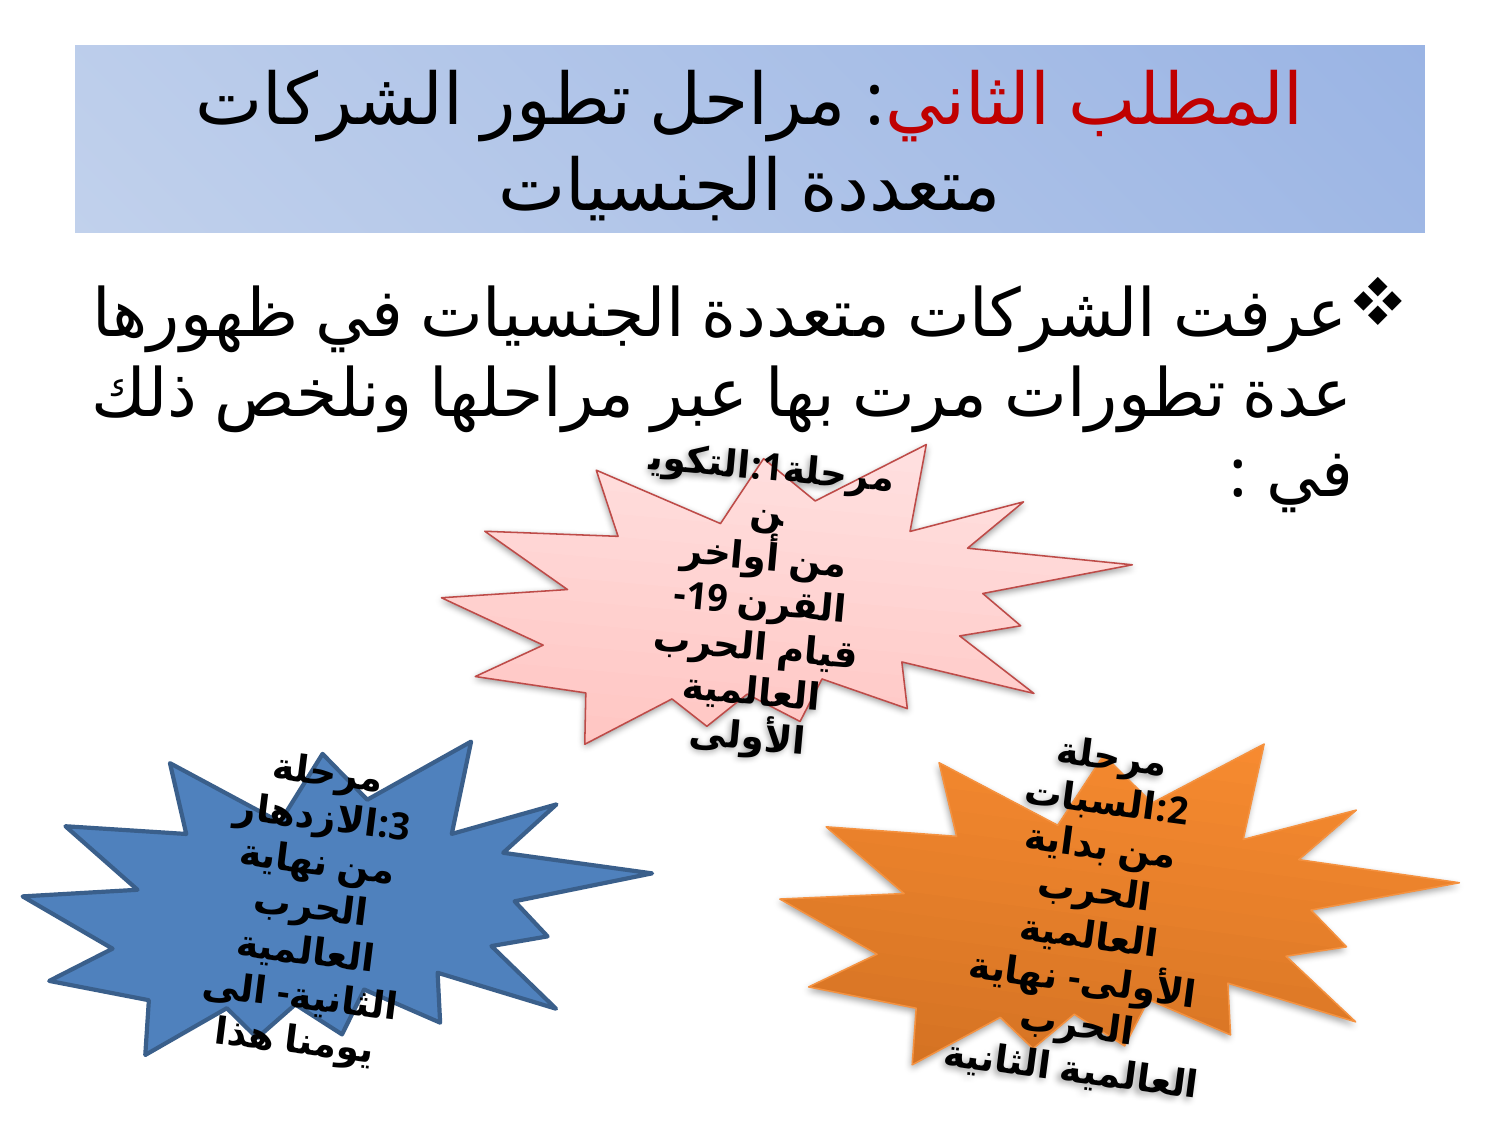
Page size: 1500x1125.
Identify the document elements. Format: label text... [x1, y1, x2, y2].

title المطلب الثاني: مراحل تطور الشركات متعددة الجنسيات [75, 45, 1425, 233]
text_box مرحلة 3:الازدهار من نهاية الحرب العالمية الثانية- الى يومنا هذا [20, 739, 655, 1057]
text_box مرحلة1:التكوين من أواخر القرن 19- قيام الحرب العالمية الأولى [440, 443, 1134, 745]
list عرفت الشركات متعددة الجنسيات في ظهورها عدة تطورات مرت بها عبر مراحلها ونلخص ذلك في : [75, 262, 1425, 1090]
text_box مرحلة 2:السبات من بداية الحرب العالمية الأولى- نهاية الحرب العالمية الثانية [779, 743, 1461, 1066]
